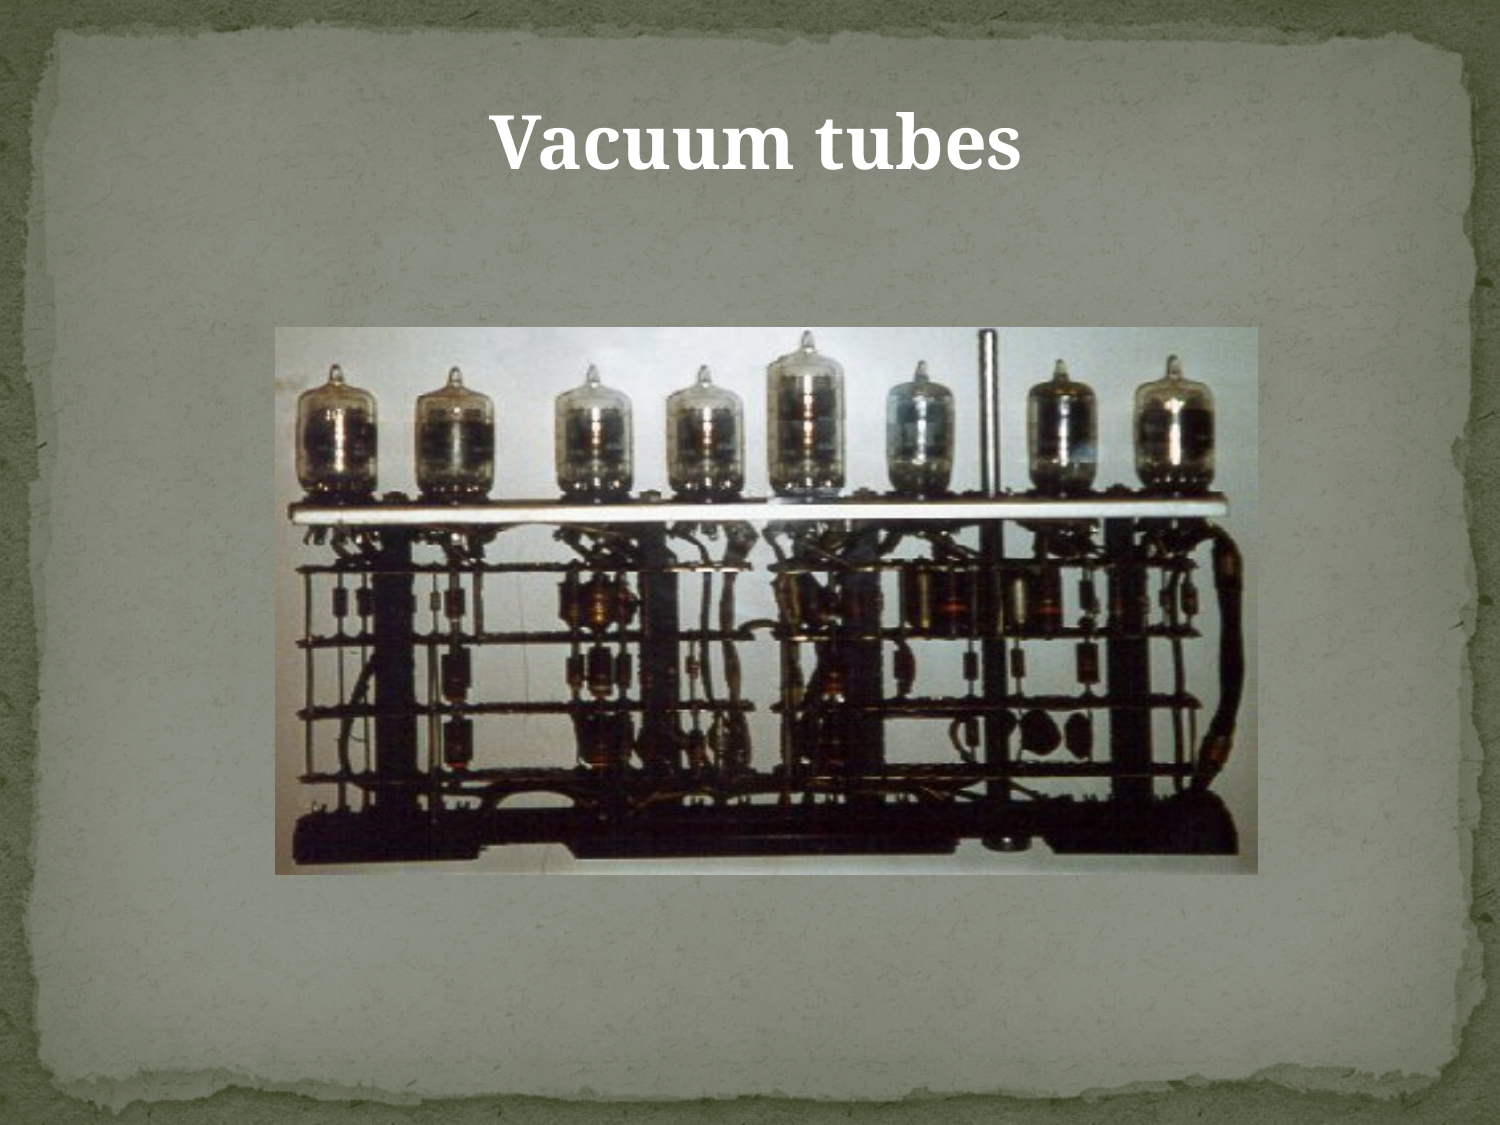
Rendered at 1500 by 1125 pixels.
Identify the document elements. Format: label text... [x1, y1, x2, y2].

text_box Vacuum tubes [474, 87, 1215, 193]
picture [275, 327, 1258, 875]
